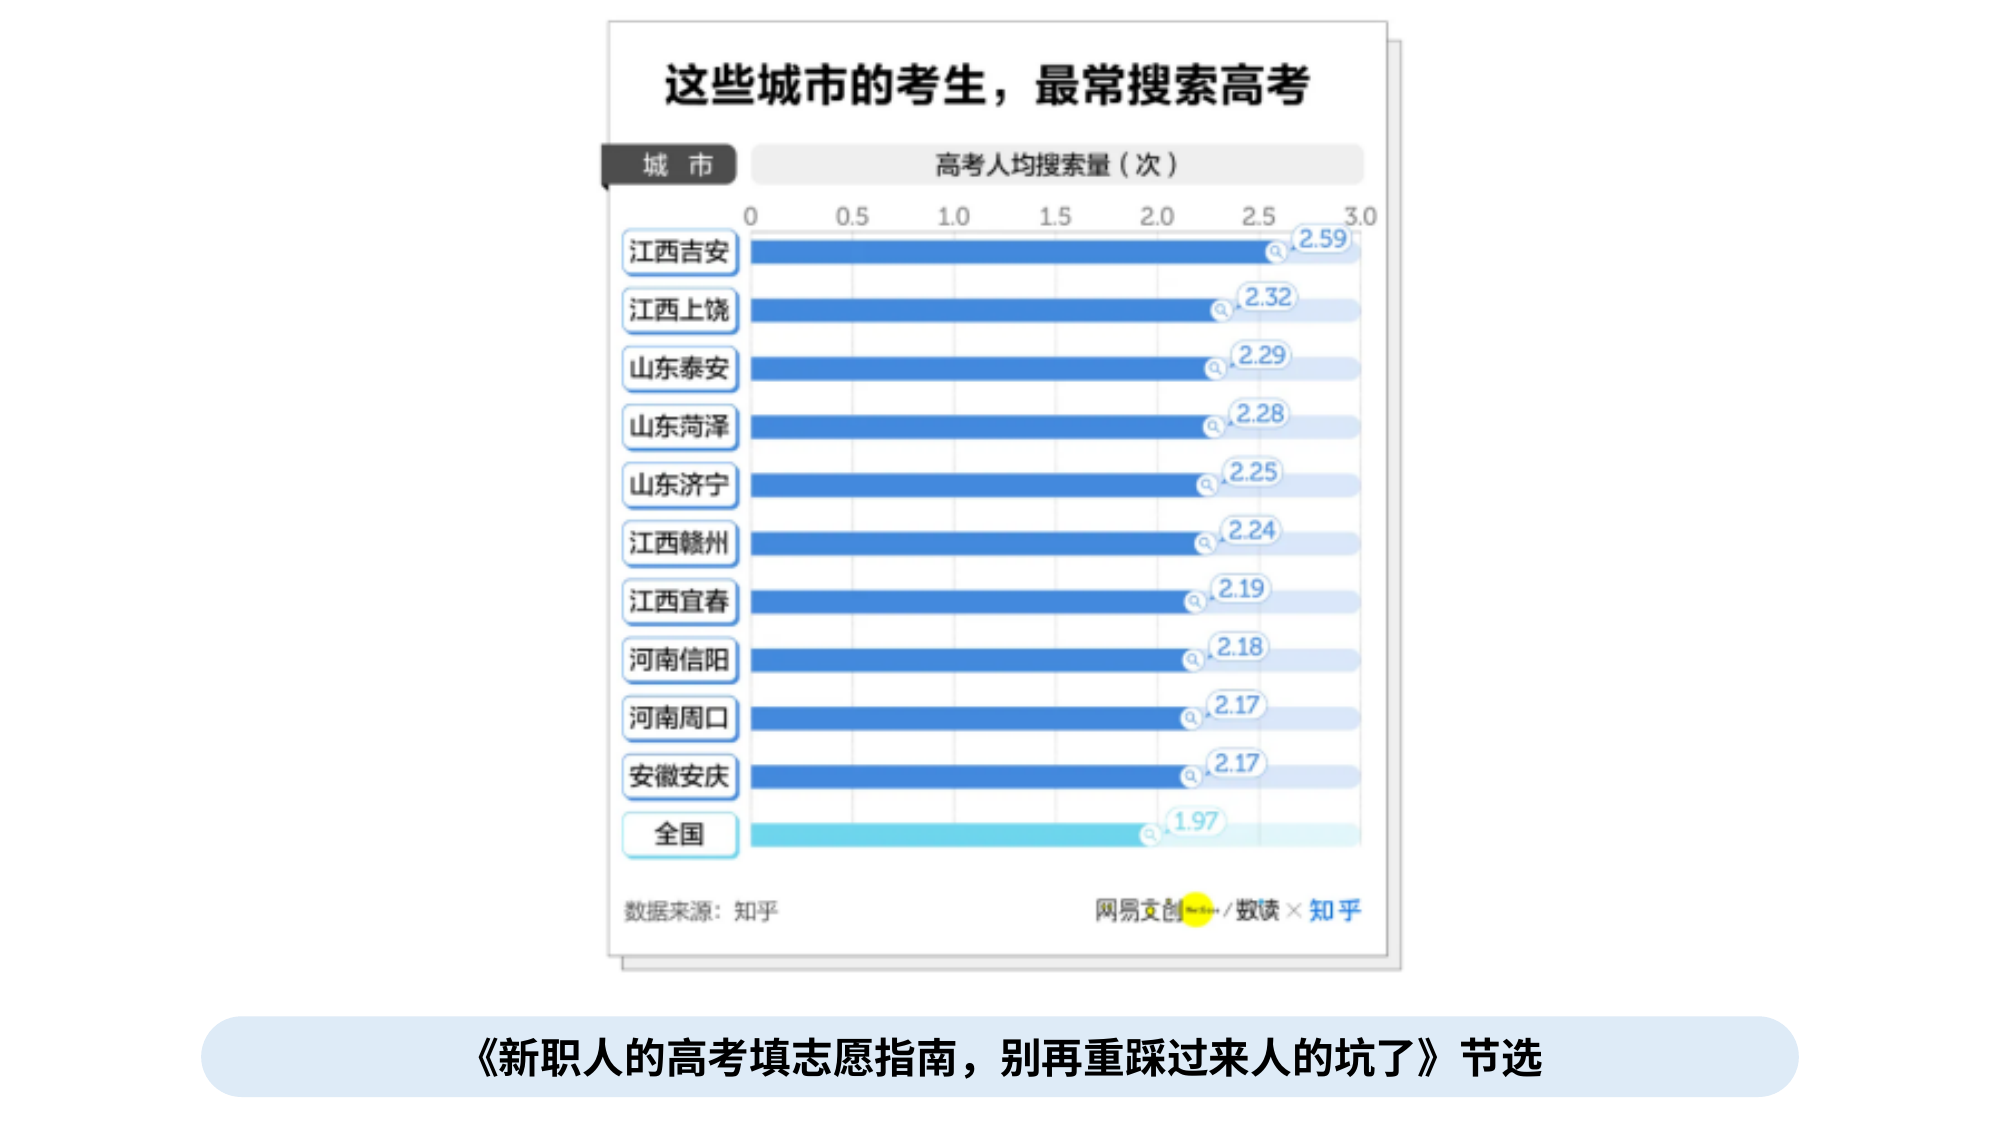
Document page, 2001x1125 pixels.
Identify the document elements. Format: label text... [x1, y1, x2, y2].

text_box 《新职人的高考填志愿指南，别再重踩过来人的坑了》节选 [200, 1015, 1801, 1099]
picture [591, 12, 1409, 977]
